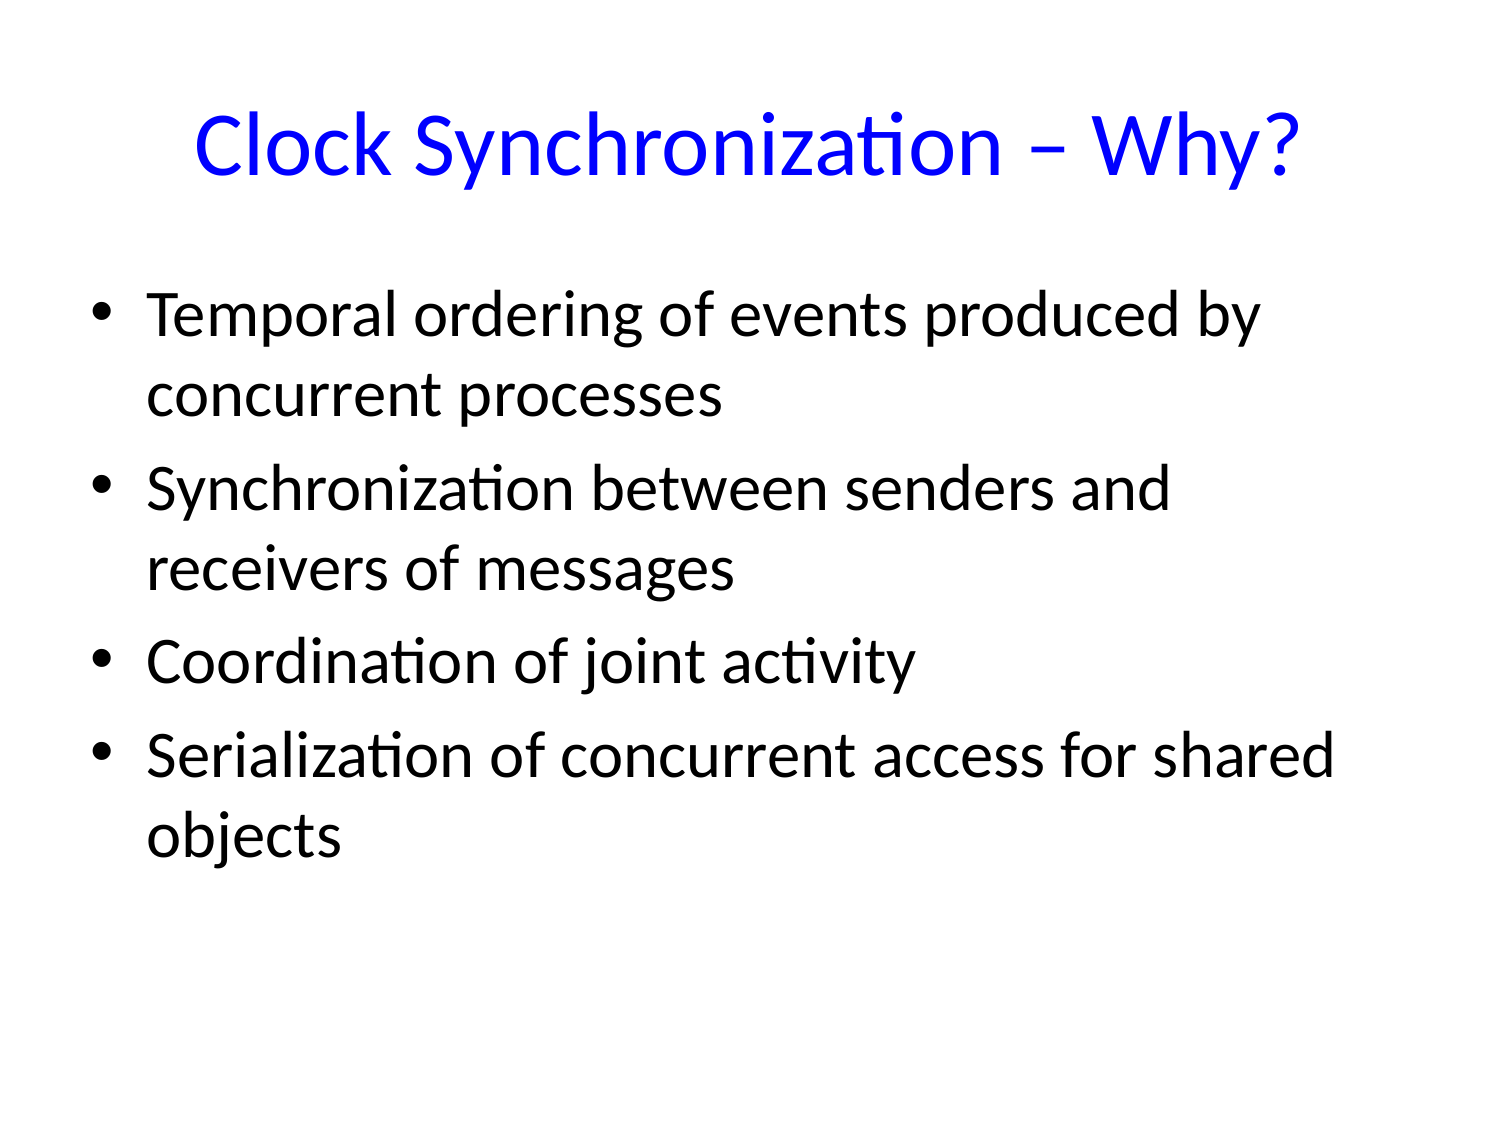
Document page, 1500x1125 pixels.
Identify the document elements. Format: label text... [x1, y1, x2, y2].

list Temporal ordering of events produced by concurrent processes Synchronization between senders and receivers of messages Coordination of joint activity Serialization of concurrent access for shared objects [75, 262, 1425, 1005]
title Clock Synchronization – Why? [75, 45, 1425, 233]
